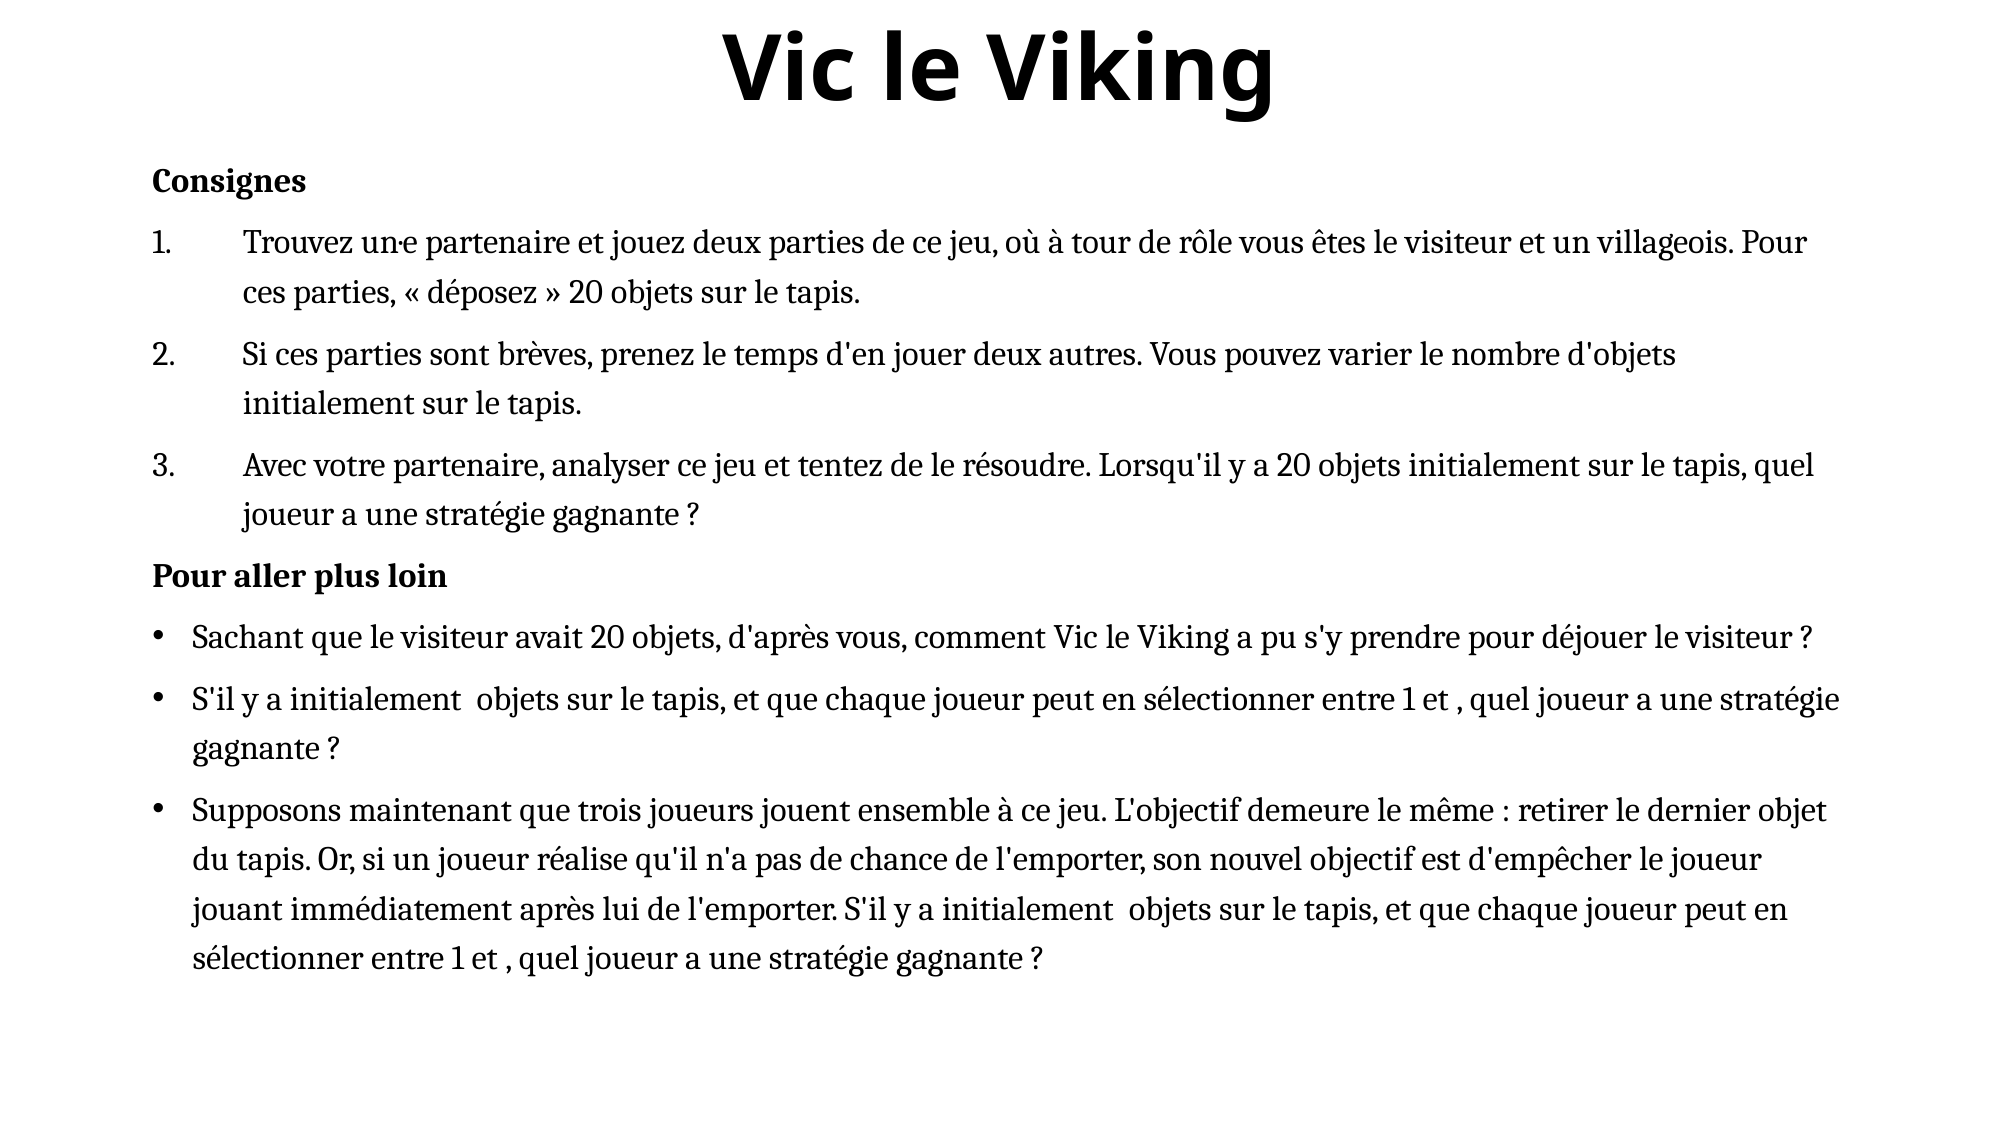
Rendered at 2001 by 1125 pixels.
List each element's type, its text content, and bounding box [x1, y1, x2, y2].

title Vic le Viking [137, 0, 1863, 143]
